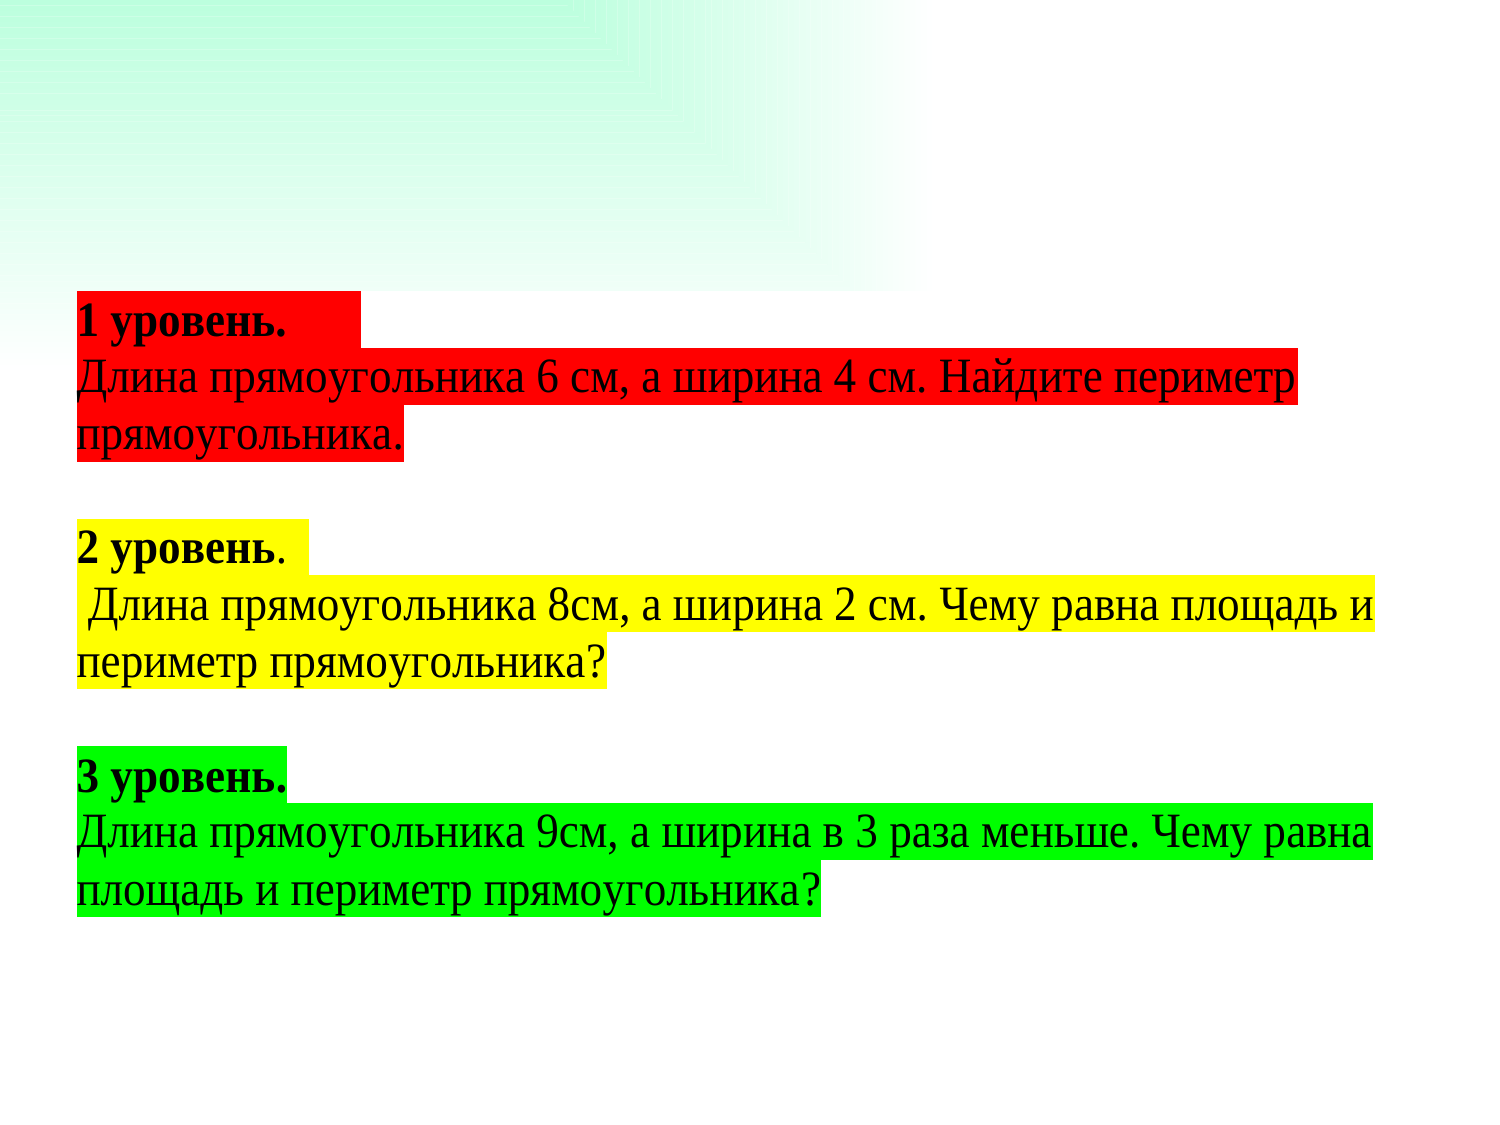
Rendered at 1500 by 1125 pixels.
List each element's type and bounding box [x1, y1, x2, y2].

list [76, 290, 1400, 918]
